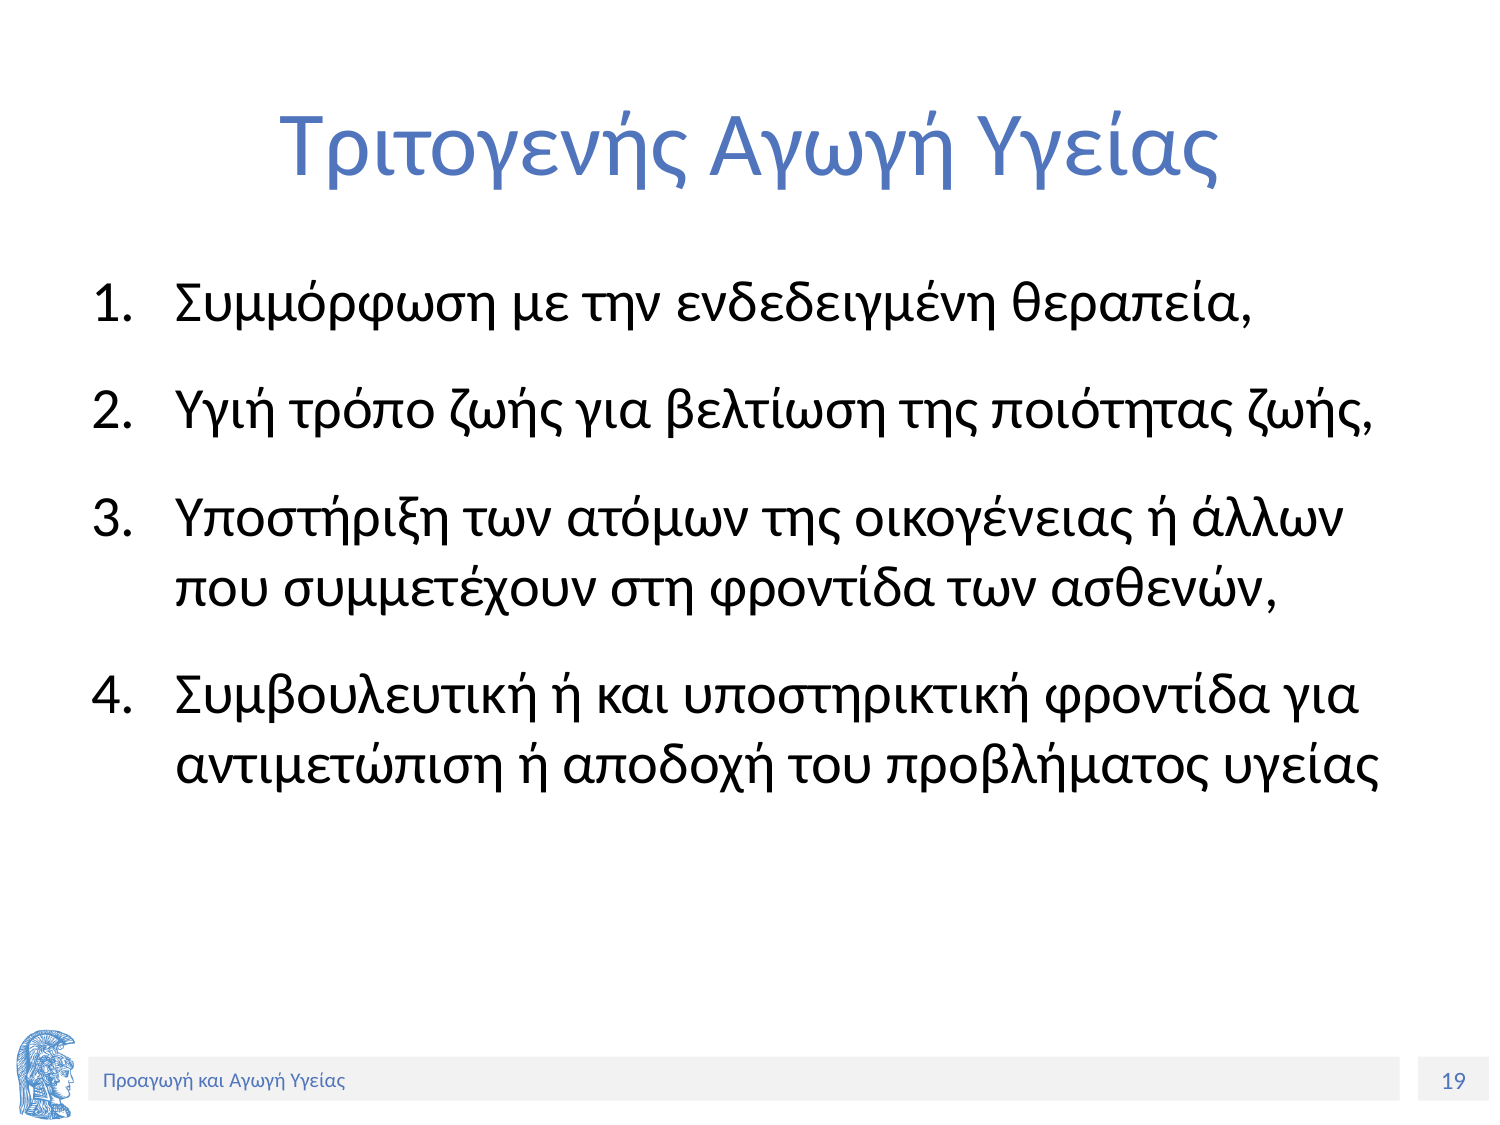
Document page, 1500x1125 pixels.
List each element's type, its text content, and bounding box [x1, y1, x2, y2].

list Συμμόρφωση με την ενδεδειγμένη θεραπεία, Υγιή τρόπο ζωής για βελτίωση της ποιότητας ζωής, Υποστήριξη των ατόμων της οικογένειας ή άλλων που συμμετέχουν στη φροντίδα των ασθενών, Συμβουλευτική ή και υποστηρικτική φροντίδα για αντιμετώπιση ή αποδοχή του προβλήματος υγείας [76, 255, 1427, 998]
title Τριτογενής Αγωγή Υγείας [75, 45, 1425, 233]
picture [9, 1026, 81, 1120]
